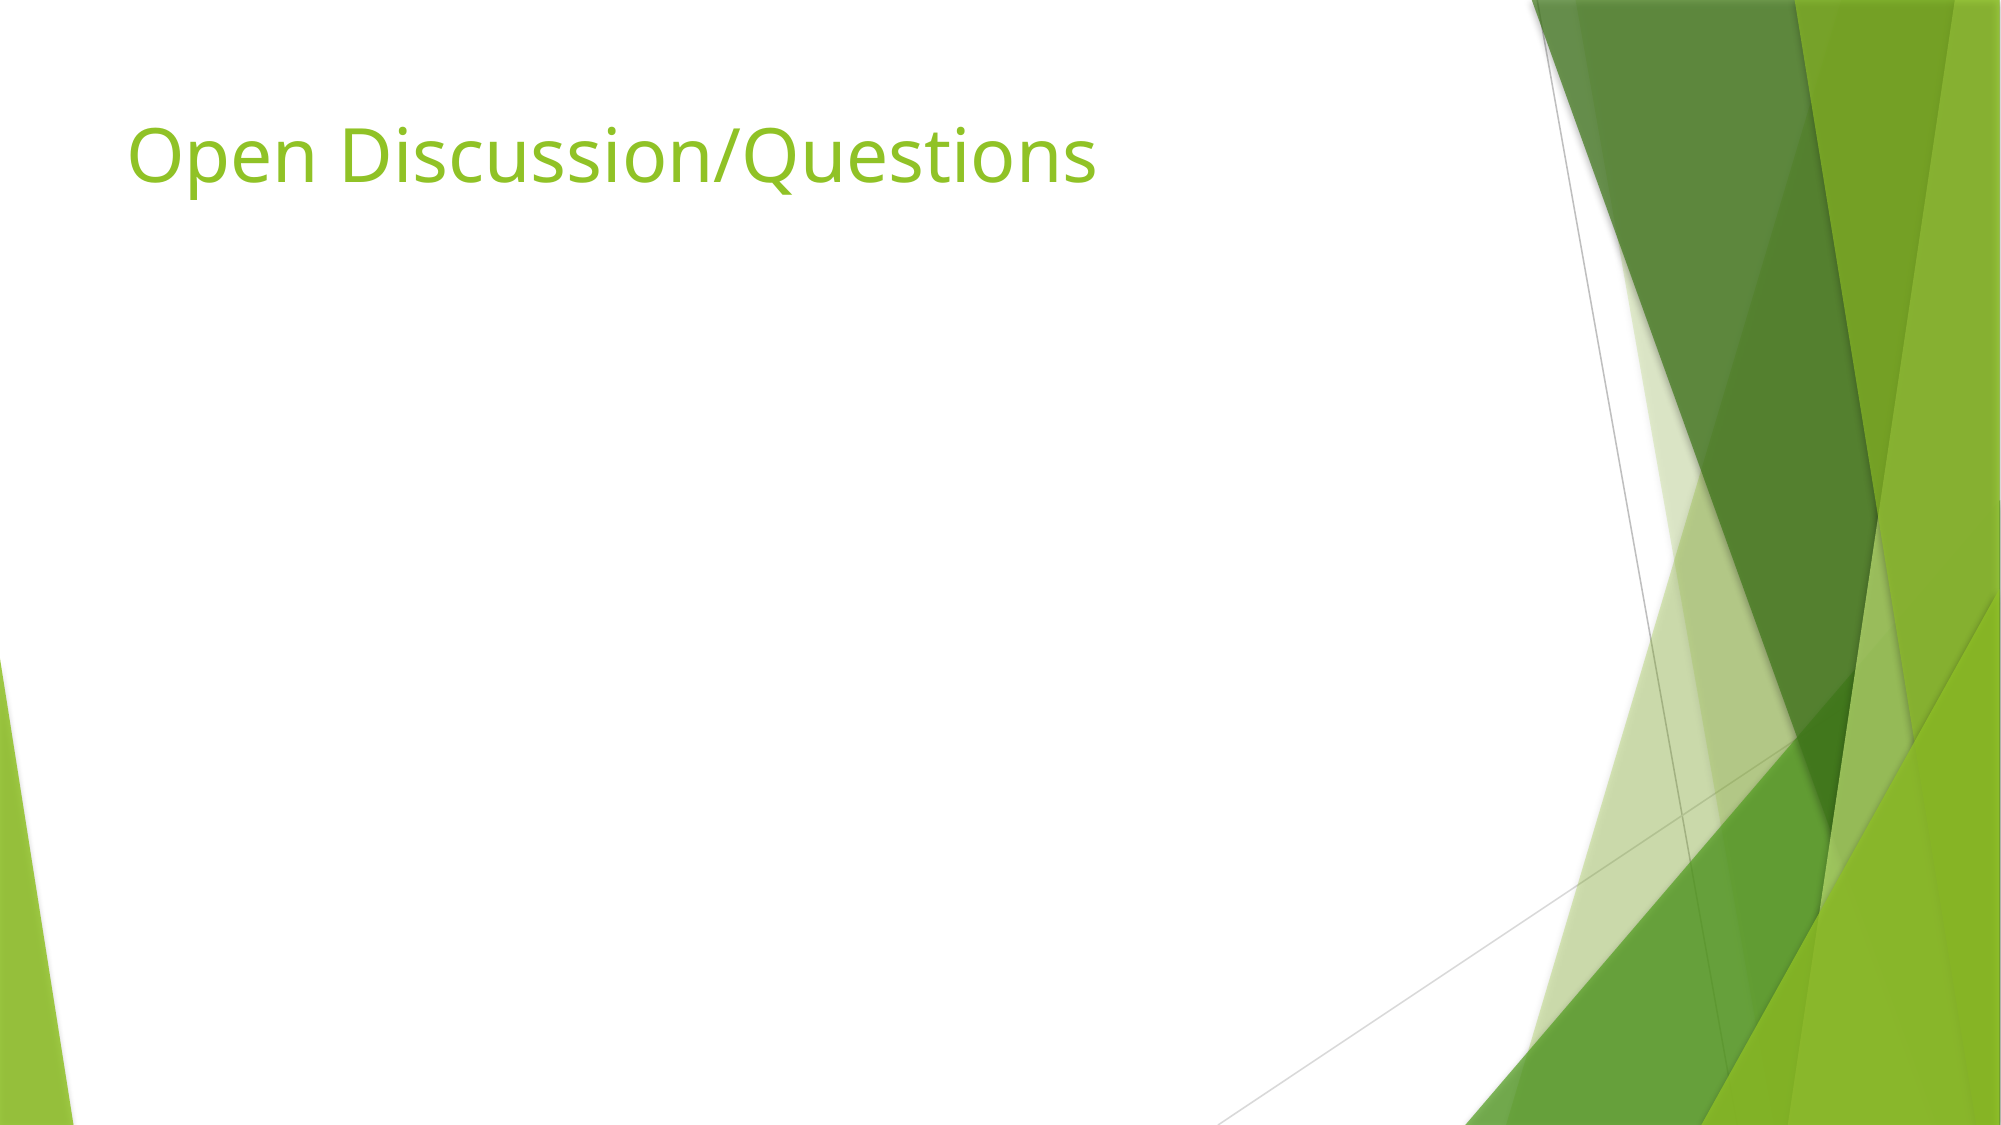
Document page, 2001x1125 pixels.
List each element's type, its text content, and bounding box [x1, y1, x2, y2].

title Open Discussion/Questions [111, 99, 1522, 317]
